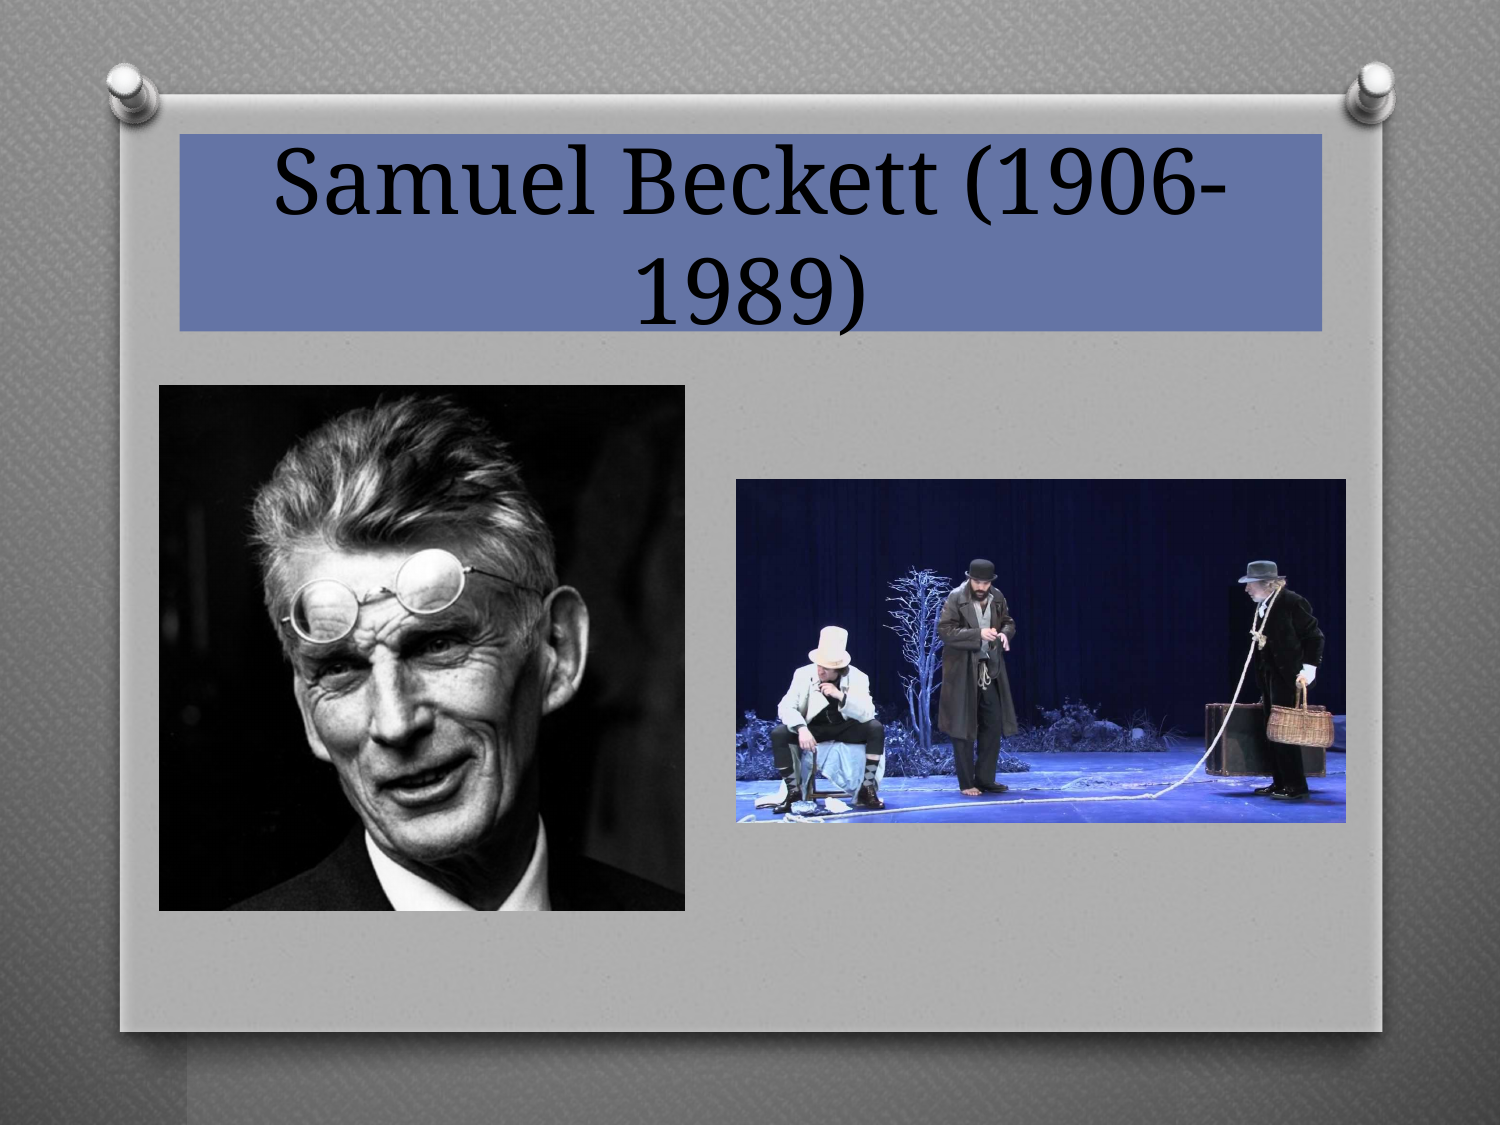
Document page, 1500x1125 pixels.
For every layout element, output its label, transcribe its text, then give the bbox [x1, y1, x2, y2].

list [736, 479, 1346, 823]
title Samuel Beckett (1906-1989) [179, 134, 1323, 332]
picture [75, 29, 198, 153]
picture [1317, 35, 1439, 156]
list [159, 385, 685, 911]
